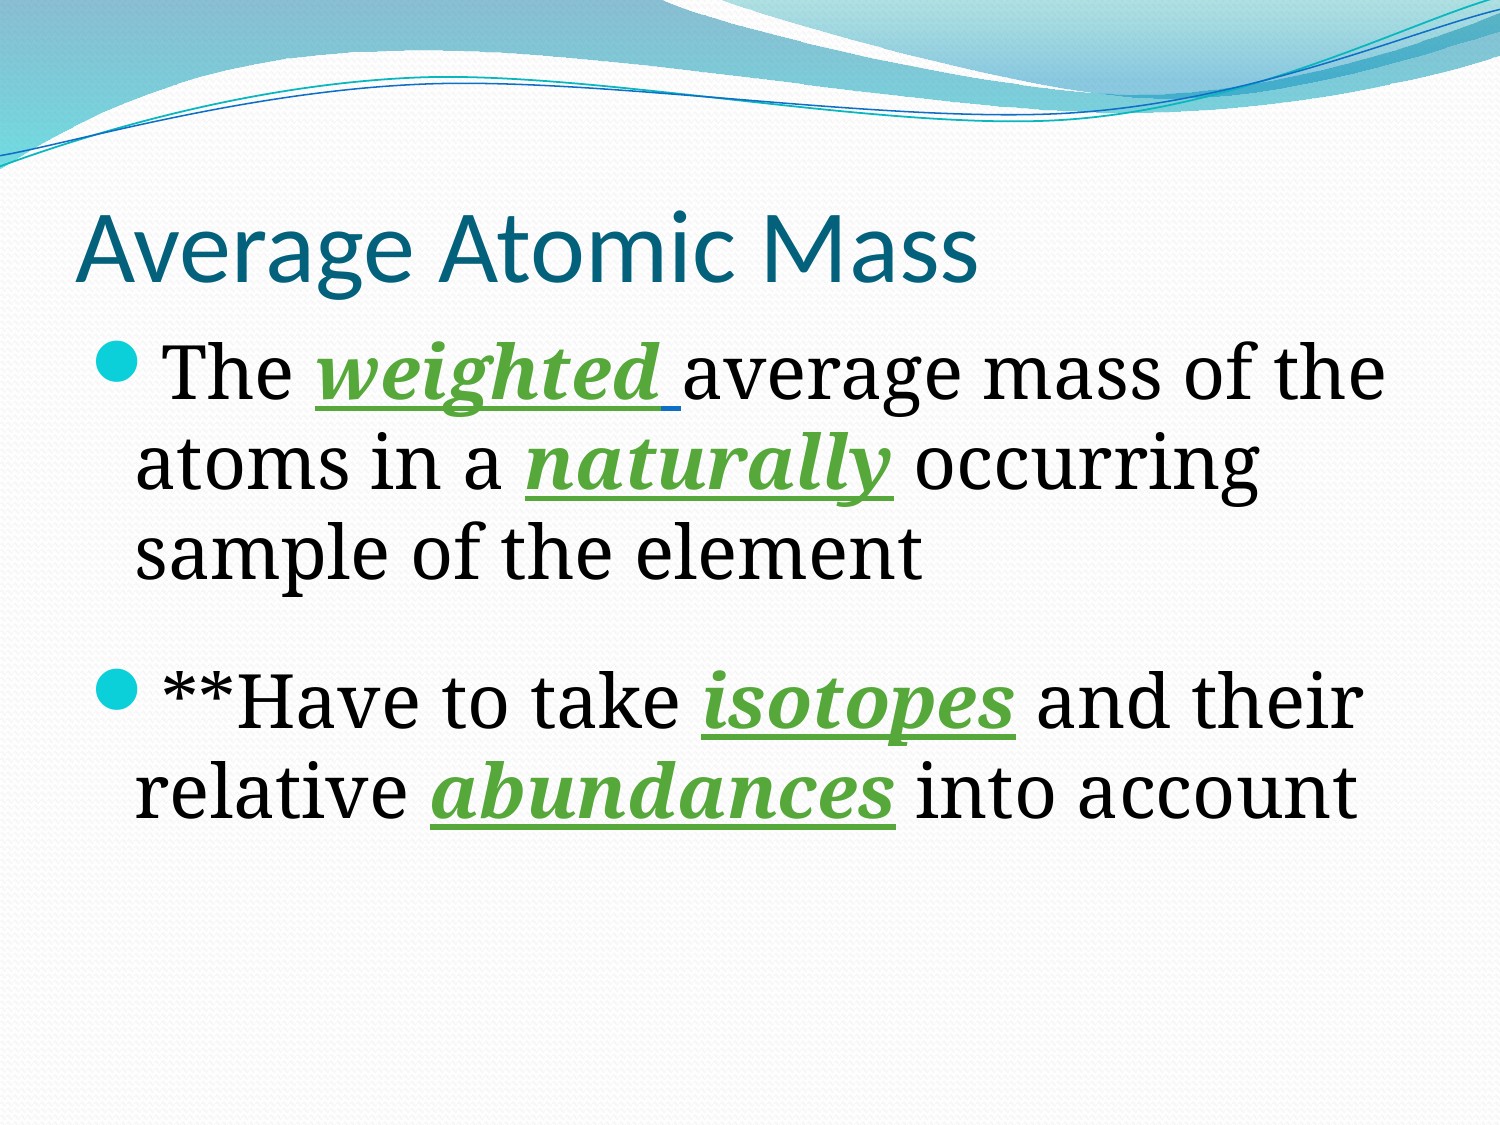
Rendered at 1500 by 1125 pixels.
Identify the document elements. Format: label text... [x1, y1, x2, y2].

title Average Atomic Mass [74, 115, 1426, 304]
list The weighted average mass of the atoms in a naturally occurring sample of the element **Have to take isotopes and their relative abundances into account [74, 317, 1426, 1038]
